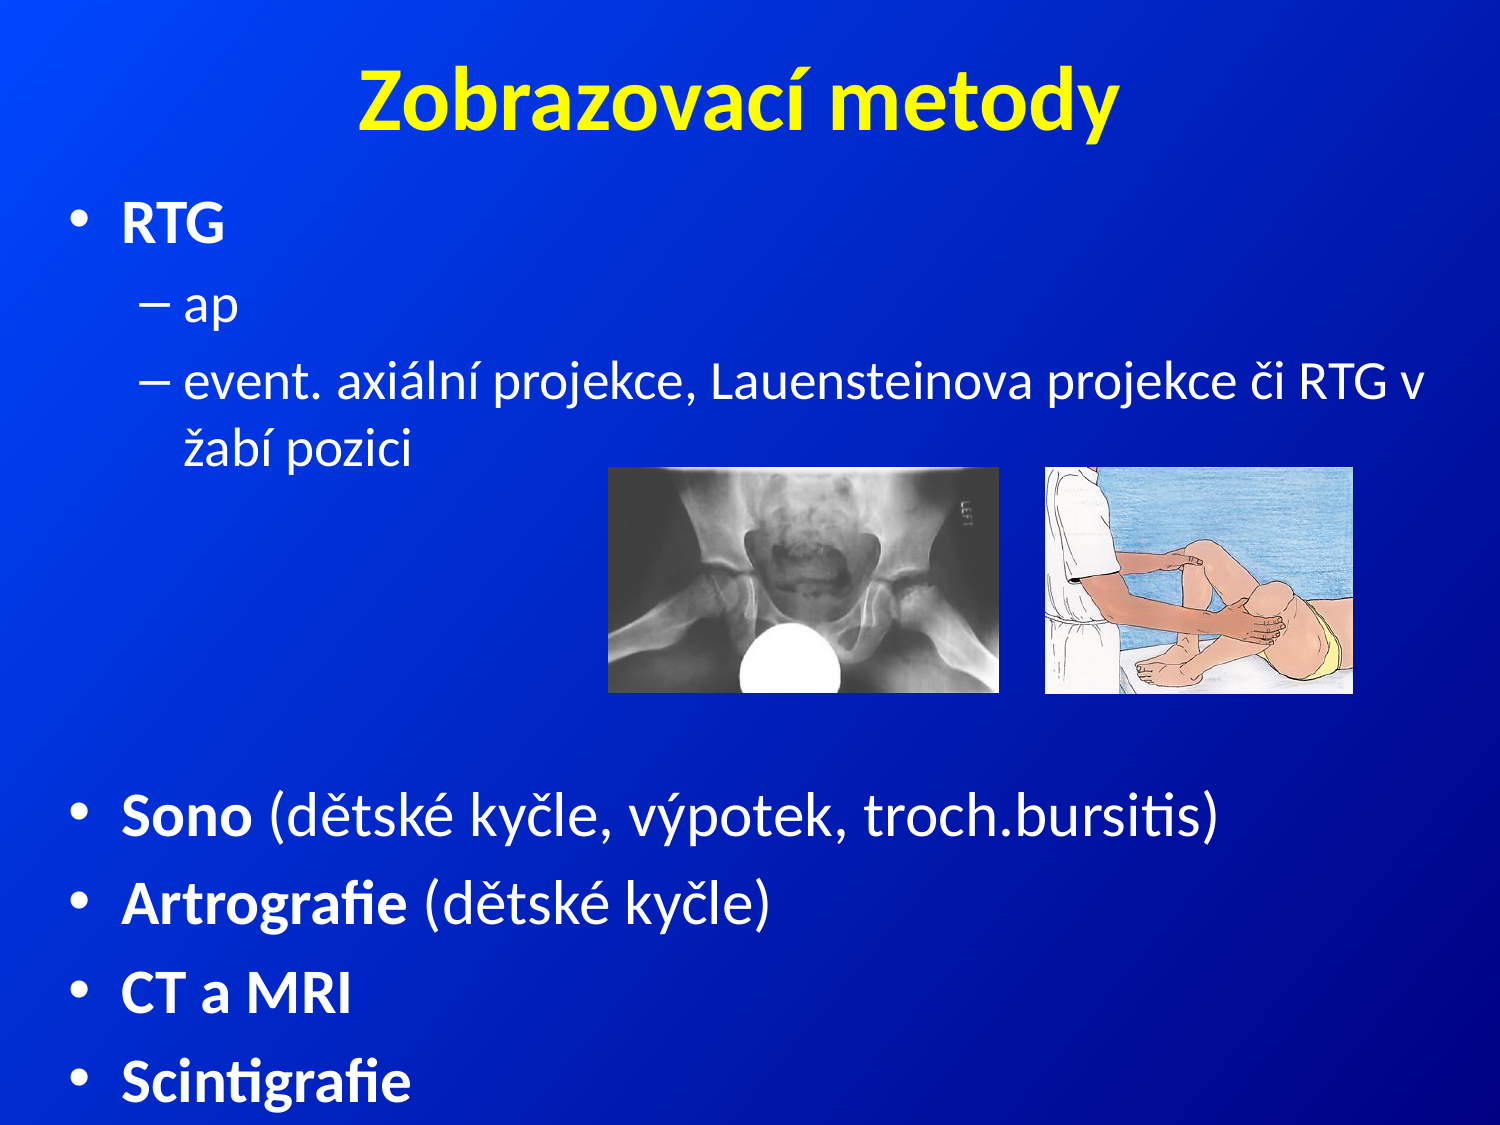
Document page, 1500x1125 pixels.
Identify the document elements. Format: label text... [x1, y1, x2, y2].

picture [608, 467, 999, 693]
title Zobrazovací metody [64, 0, 1415, 172]
picture [1045, 467, 1353, 694]
list RTG ap event. axiální projekce, Lauensteinova projekce či RTG v žabí pozici Sono (dětské kyčle, výpotek, troch.bursitis) Artrografie (dětské kyčle) CT a MRI Scintigrafie [53, 172, 1471, 1125]
